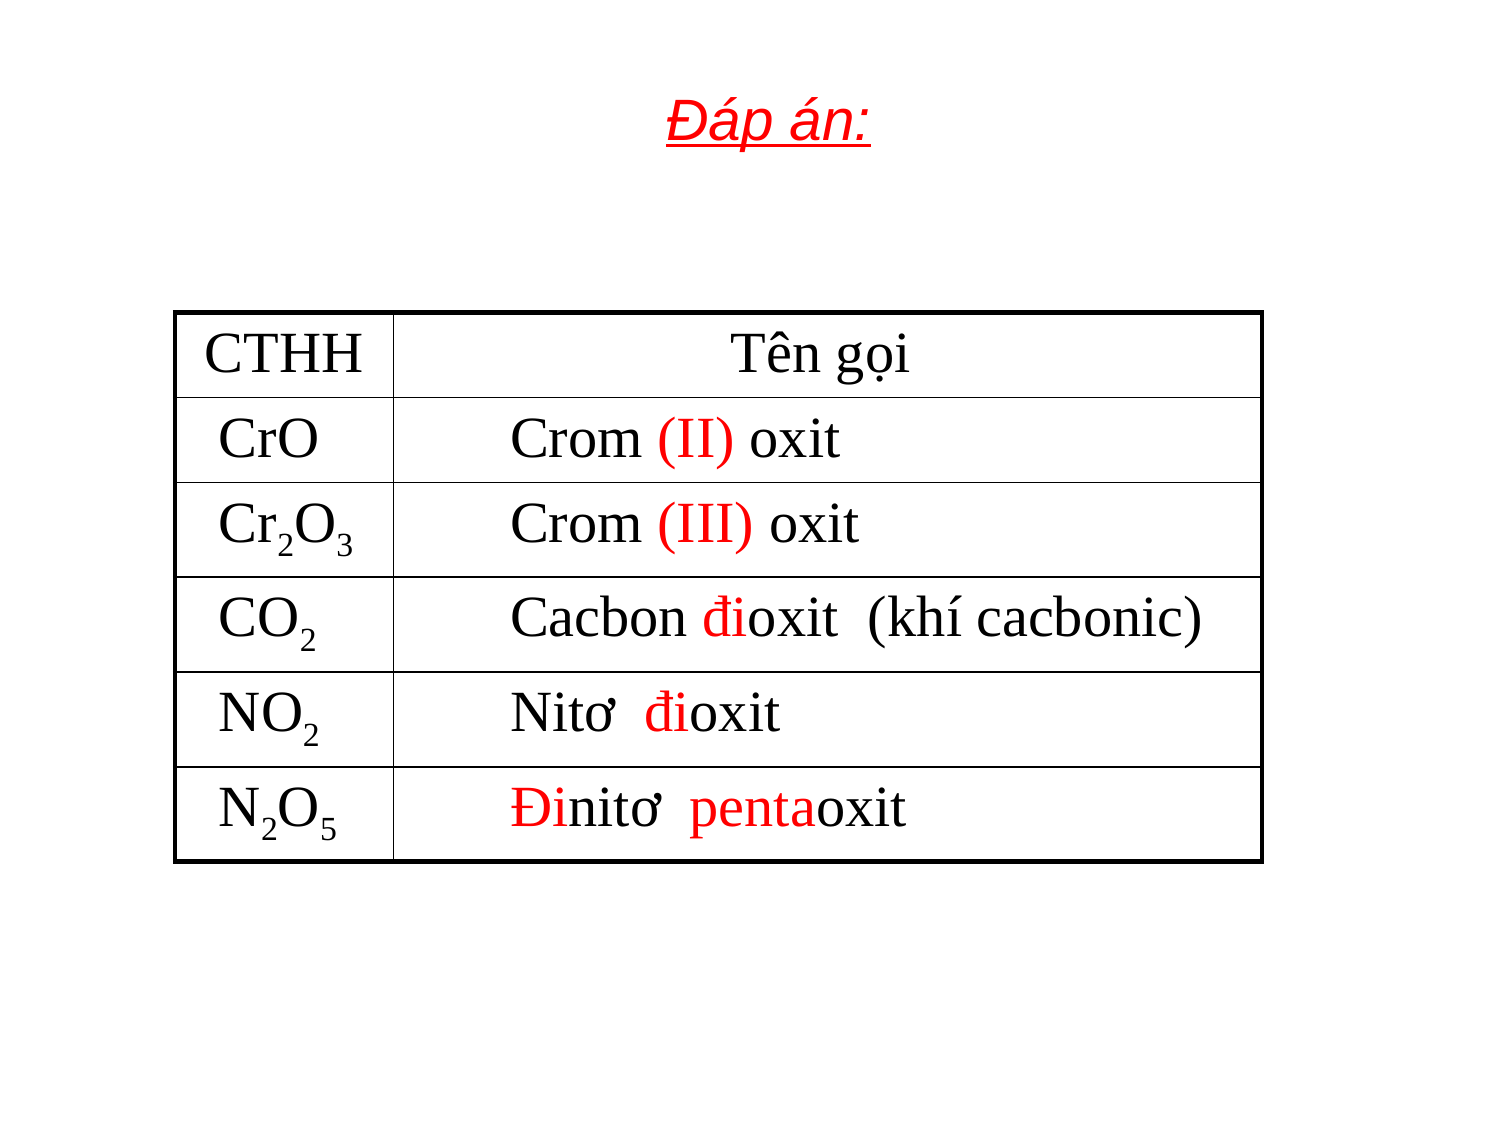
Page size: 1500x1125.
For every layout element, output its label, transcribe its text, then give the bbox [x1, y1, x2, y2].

table_cell NO2 [177, 673, 393, 766]
table_cell Cacbon đioxit (khí cacbonic) [394, 578, 1260, 671]
table_cell N2O5 [177, 768, 393, 859]
table_cell CO2 [177, 578, 393, 671]
table_cell CrO [177, 398, 393, 482]
table_cell Nitơ đioxit [394, 673, 1260, 766]
table_cell Crom (II) oxit [394, 398, 1260, 482]
table_header CTHH [177, 315, 393, 397]
table_header Tên gọi [394, 315, 1260, 397]
text_box Đáp án: [450, 75, 1088, 160]
table_cell Cr2O3 [177, 483, 393, 576]
table_cell Crom (III) oxit [394, 483, 1260, 576]
table_cell Đinitơ pentaoxit [394, 768, 1260, 859]
